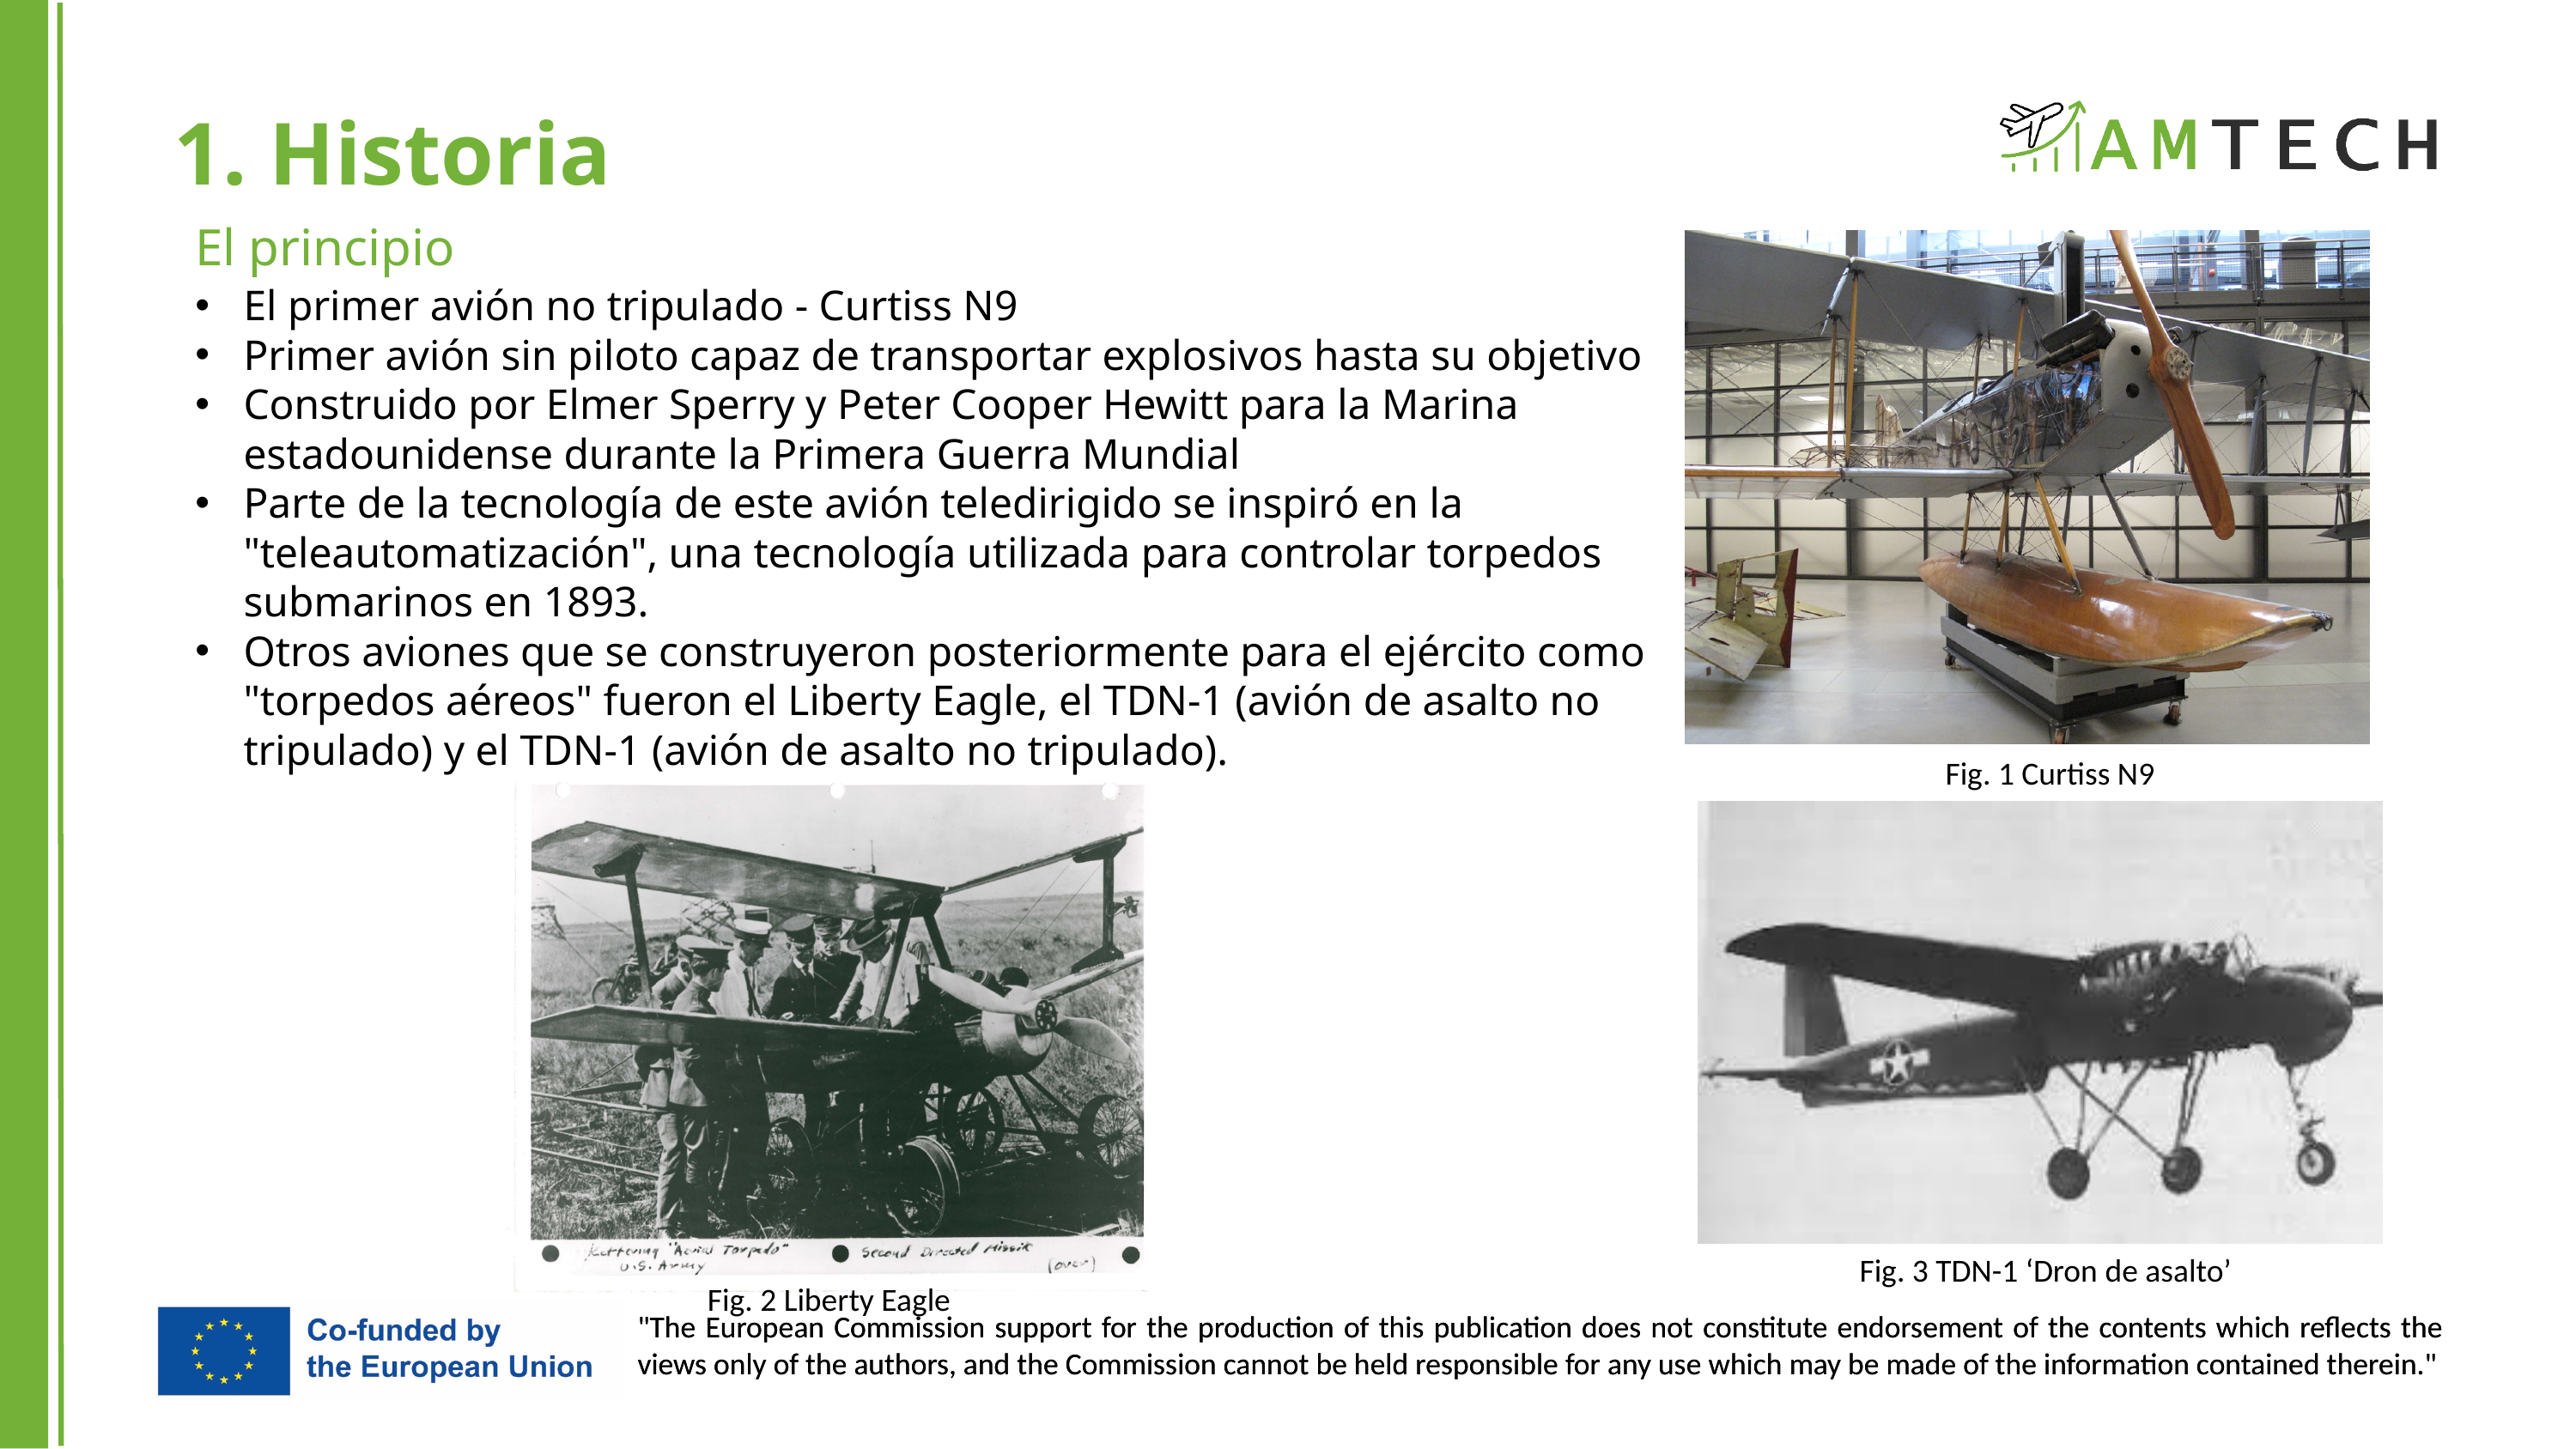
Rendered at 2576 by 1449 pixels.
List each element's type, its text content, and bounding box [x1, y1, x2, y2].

text_box El principio [182, 209, 1597, 273]
text_box 1. Historia [161, 92, 794, 209]
text_box Fig. 2 Liberty Eagle [678, 1307, 980, 1325]
text_box El primer avión no tripulado - Curtiss N9 Primer avión sin piloto capaz de transportar explosivos hasta su objetivo Construido por Elmer Sperry y Peter Cooper Hewitt para la Marina estadounidense durante la Primera Guerra Mundial Parte de la tecnología de este avión teledirigido se inspiró en la "teleautomatización", una tecnología utilizada para controlar torpedos submarinos en 1893. Otros aviones que se construyeron posteriormente para el ejército como "torpedos aéreos" fueron el Liberty Eagle, el TDN-1 (avión de asalto no tripulado) y el TDN-1 (avión de asalto no tripulado). [182, 273, 1686, 829]
text_box Fig. 3 TDN-1 ‘Dron de asalto’ [1840, 1252, 2251, 1295]
picture [152, 1301, 625, 1401]
picture [1993, 91, 2458, 179]
text_box Fig. 1 Curtiss N9 [1899, 751, 2201, 797]
picture [504, 777, 1155, 1299]
picture [1698, 801, 2384, 1244]
picture [1685, 230, 2371, 744]
